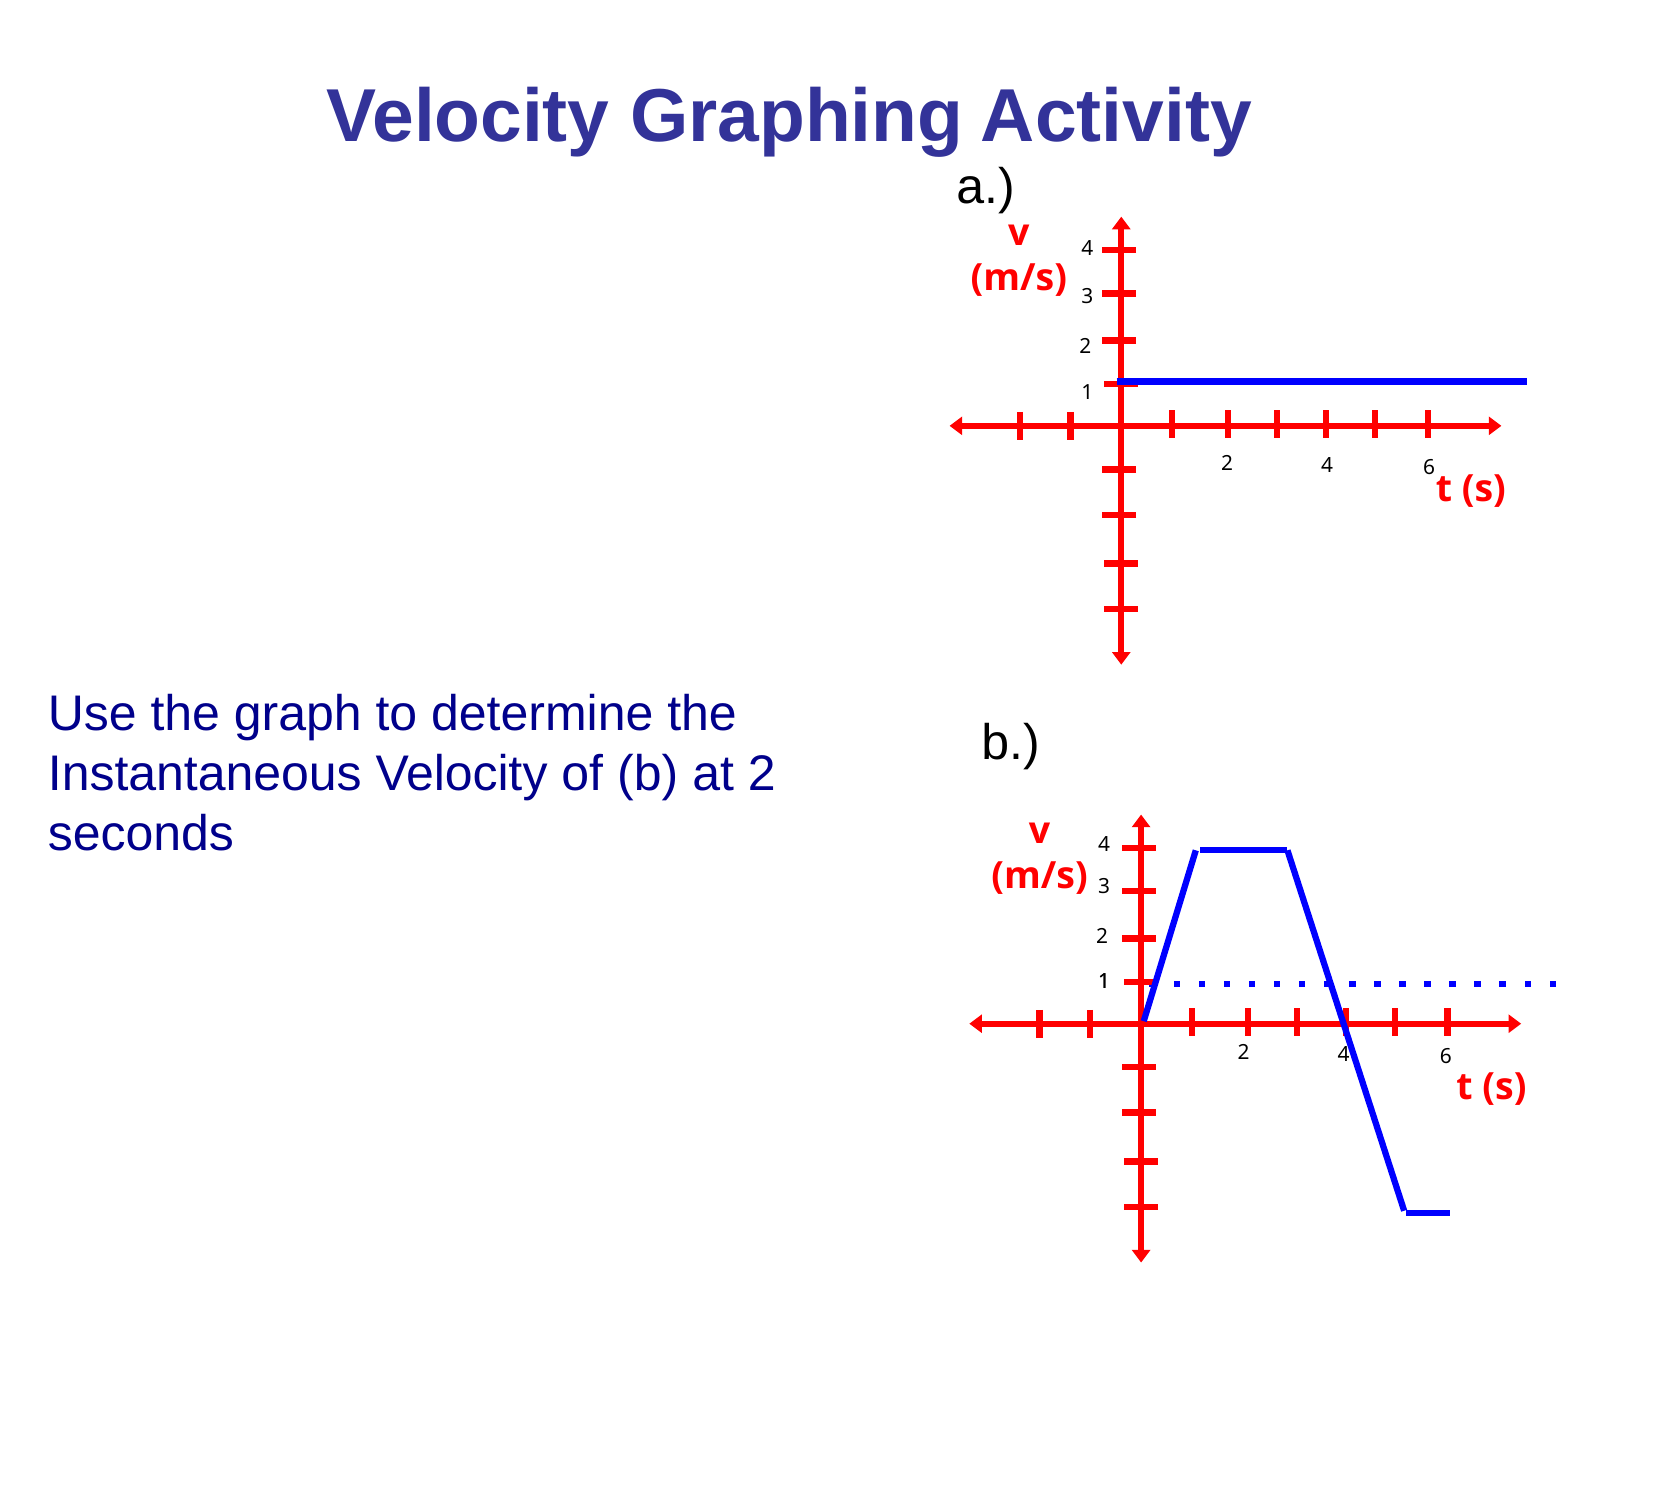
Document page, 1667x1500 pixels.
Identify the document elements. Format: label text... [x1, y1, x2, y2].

text_box Velocity Graphing Activity [302, 58, 1277, 164]
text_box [941, 145, 1563, 1263]
text_box Use the graph to determine the Instantaneous Velocity of (b) at 2 seconds [33, 673, 813, 868]
